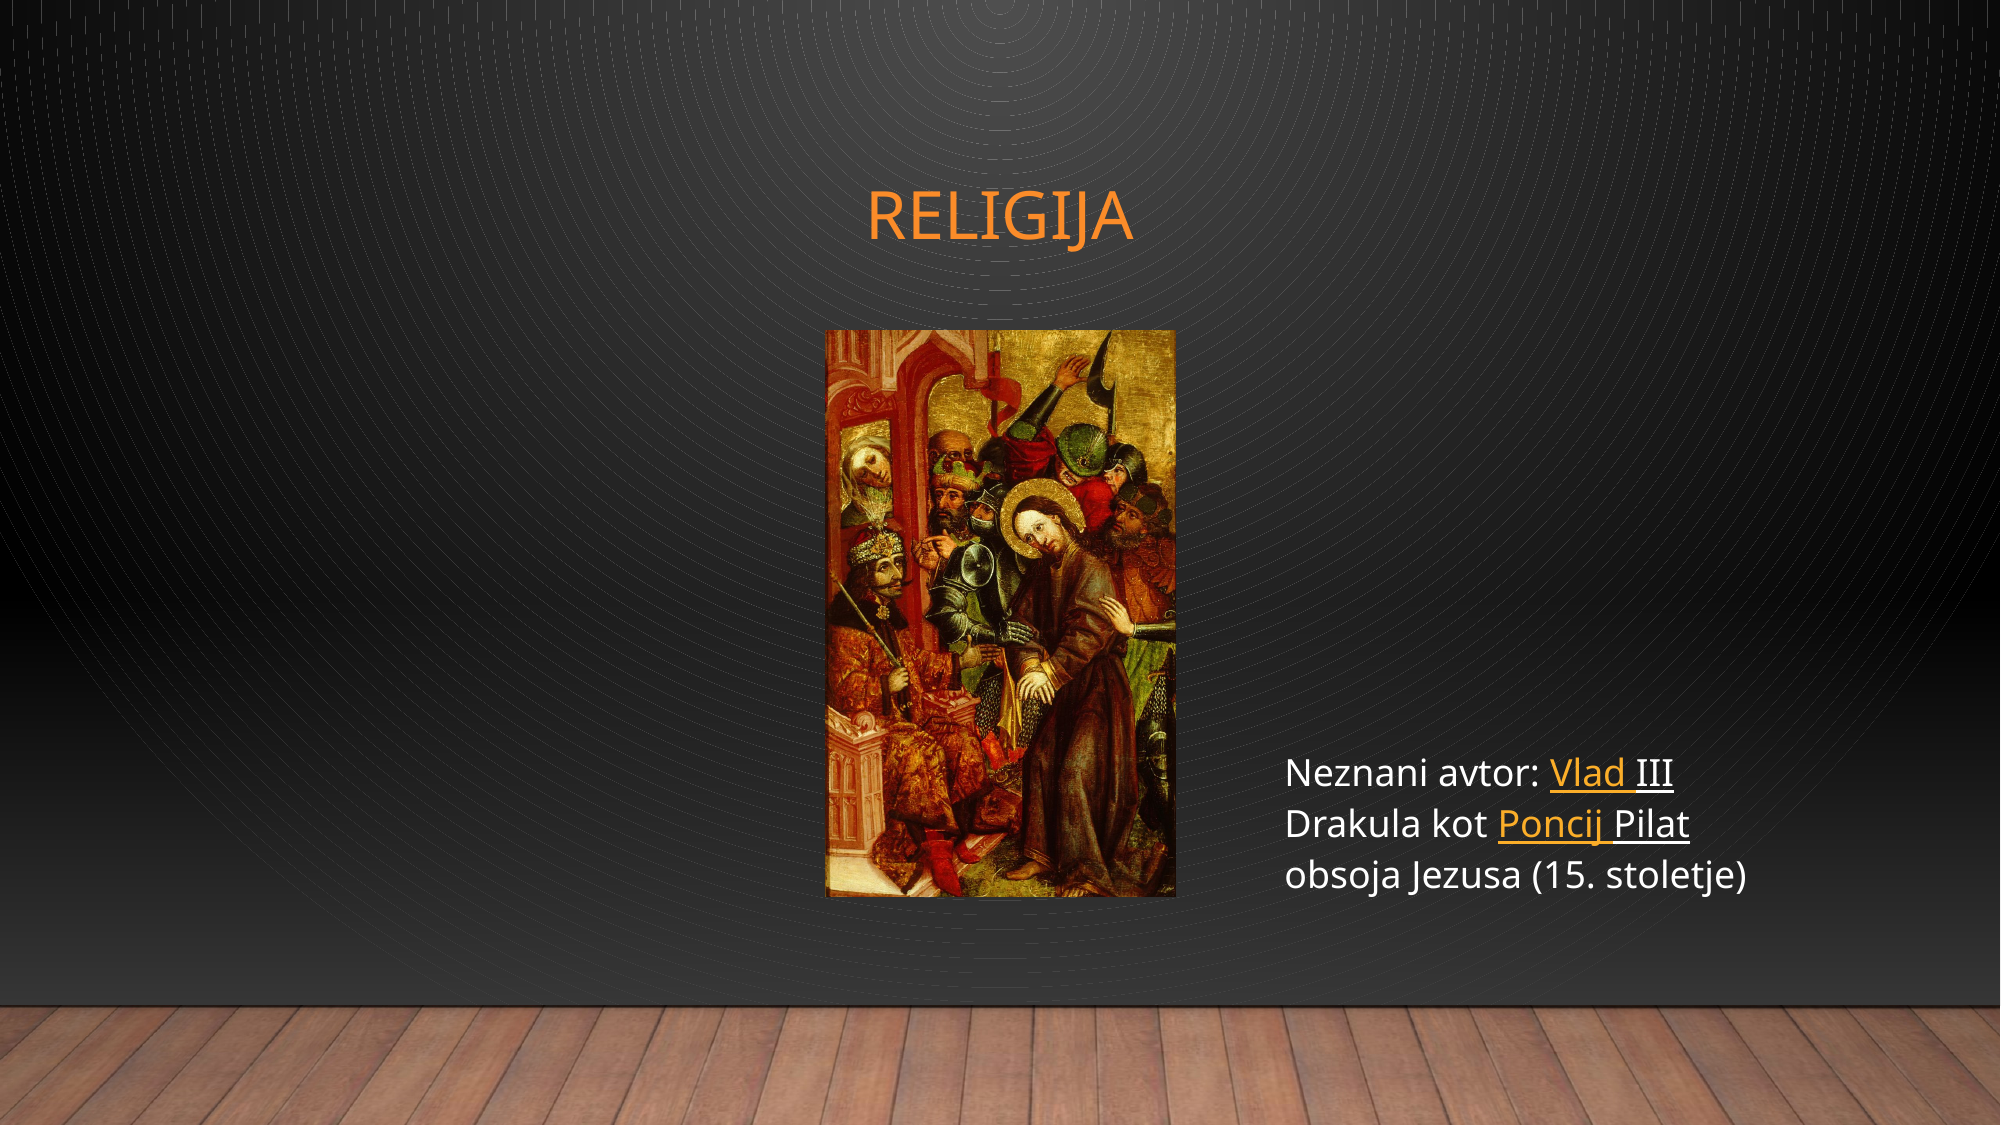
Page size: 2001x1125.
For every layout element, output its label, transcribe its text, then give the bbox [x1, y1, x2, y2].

title RELIGIJA [238, 131, 1763, 305]
picture [0, 1005, 2000, 1125]
text_box Neznani avtor: Vlad III Drakula kot Poncij Pilat obsoja Jezusa (15. stoletje) [1269, 741, 1825, 904]
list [824, 330, 1176, 897]
